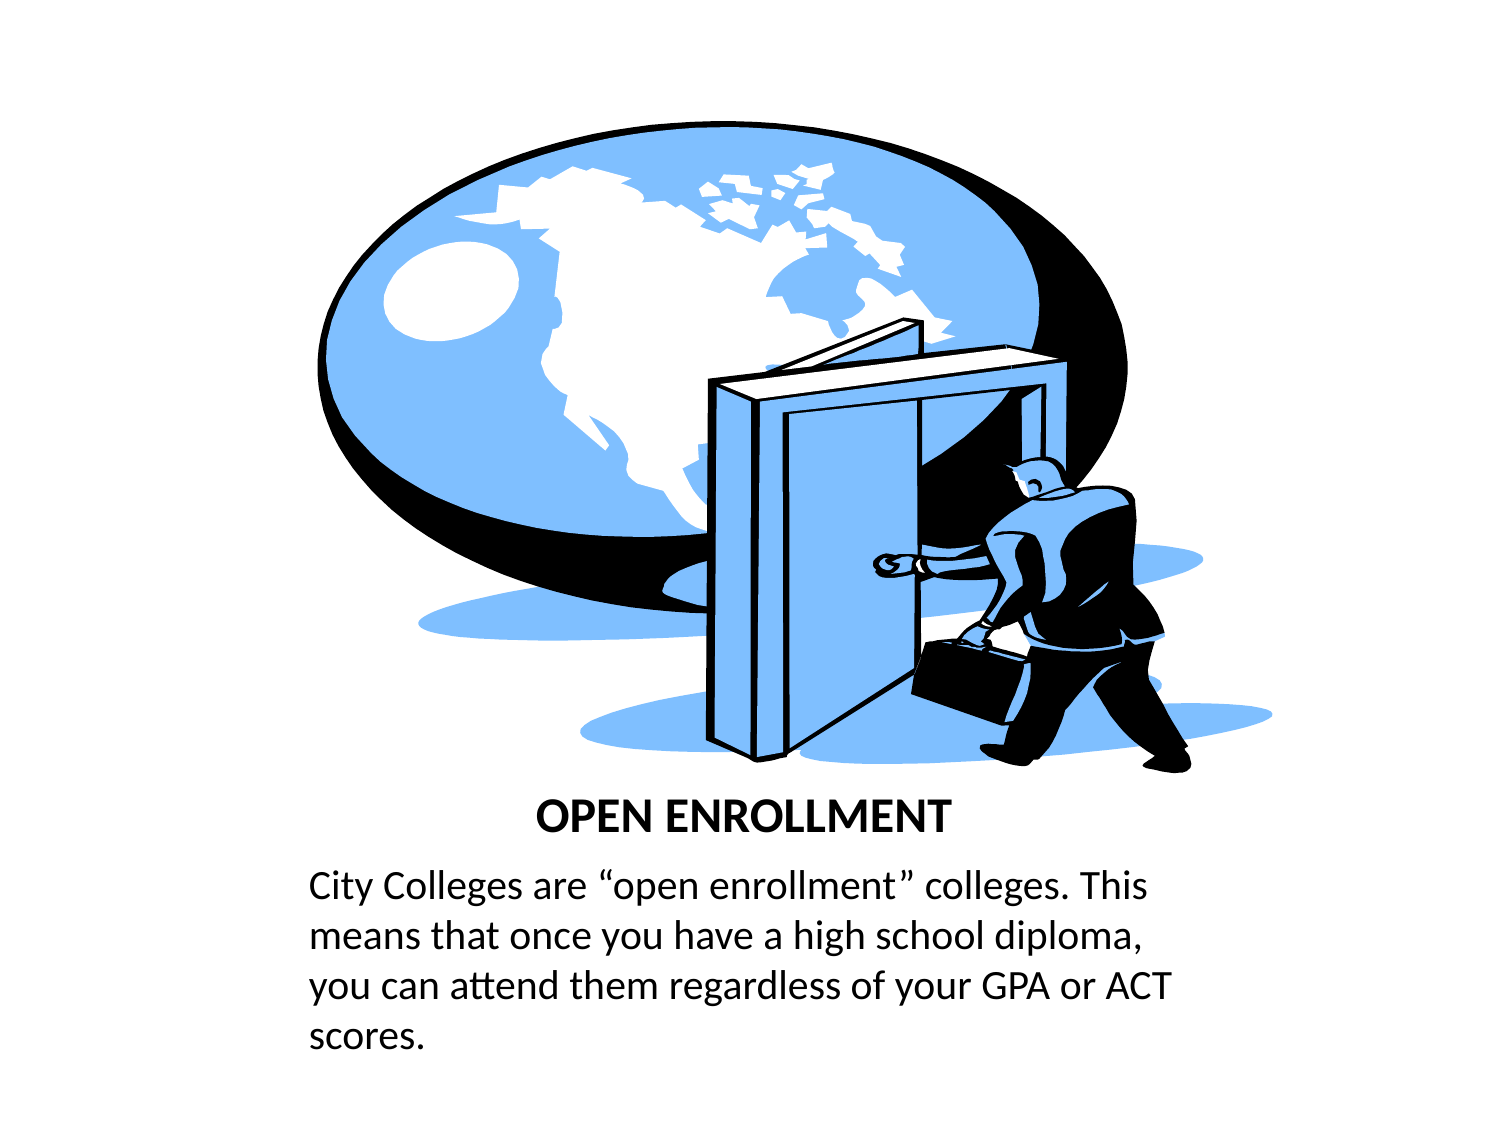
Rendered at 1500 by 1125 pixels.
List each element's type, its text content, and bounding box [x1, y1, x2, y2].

picture [274, 99, 1276, 776]
list City Colleges are “open enrollment” colleges. This means that once you have a high school diploma, you can attend them regardless of your GPA or ACT scores. [294, 849, 1194, 1013]
title OPEN ENROLLMENT [294, 787, 1194, 849]
